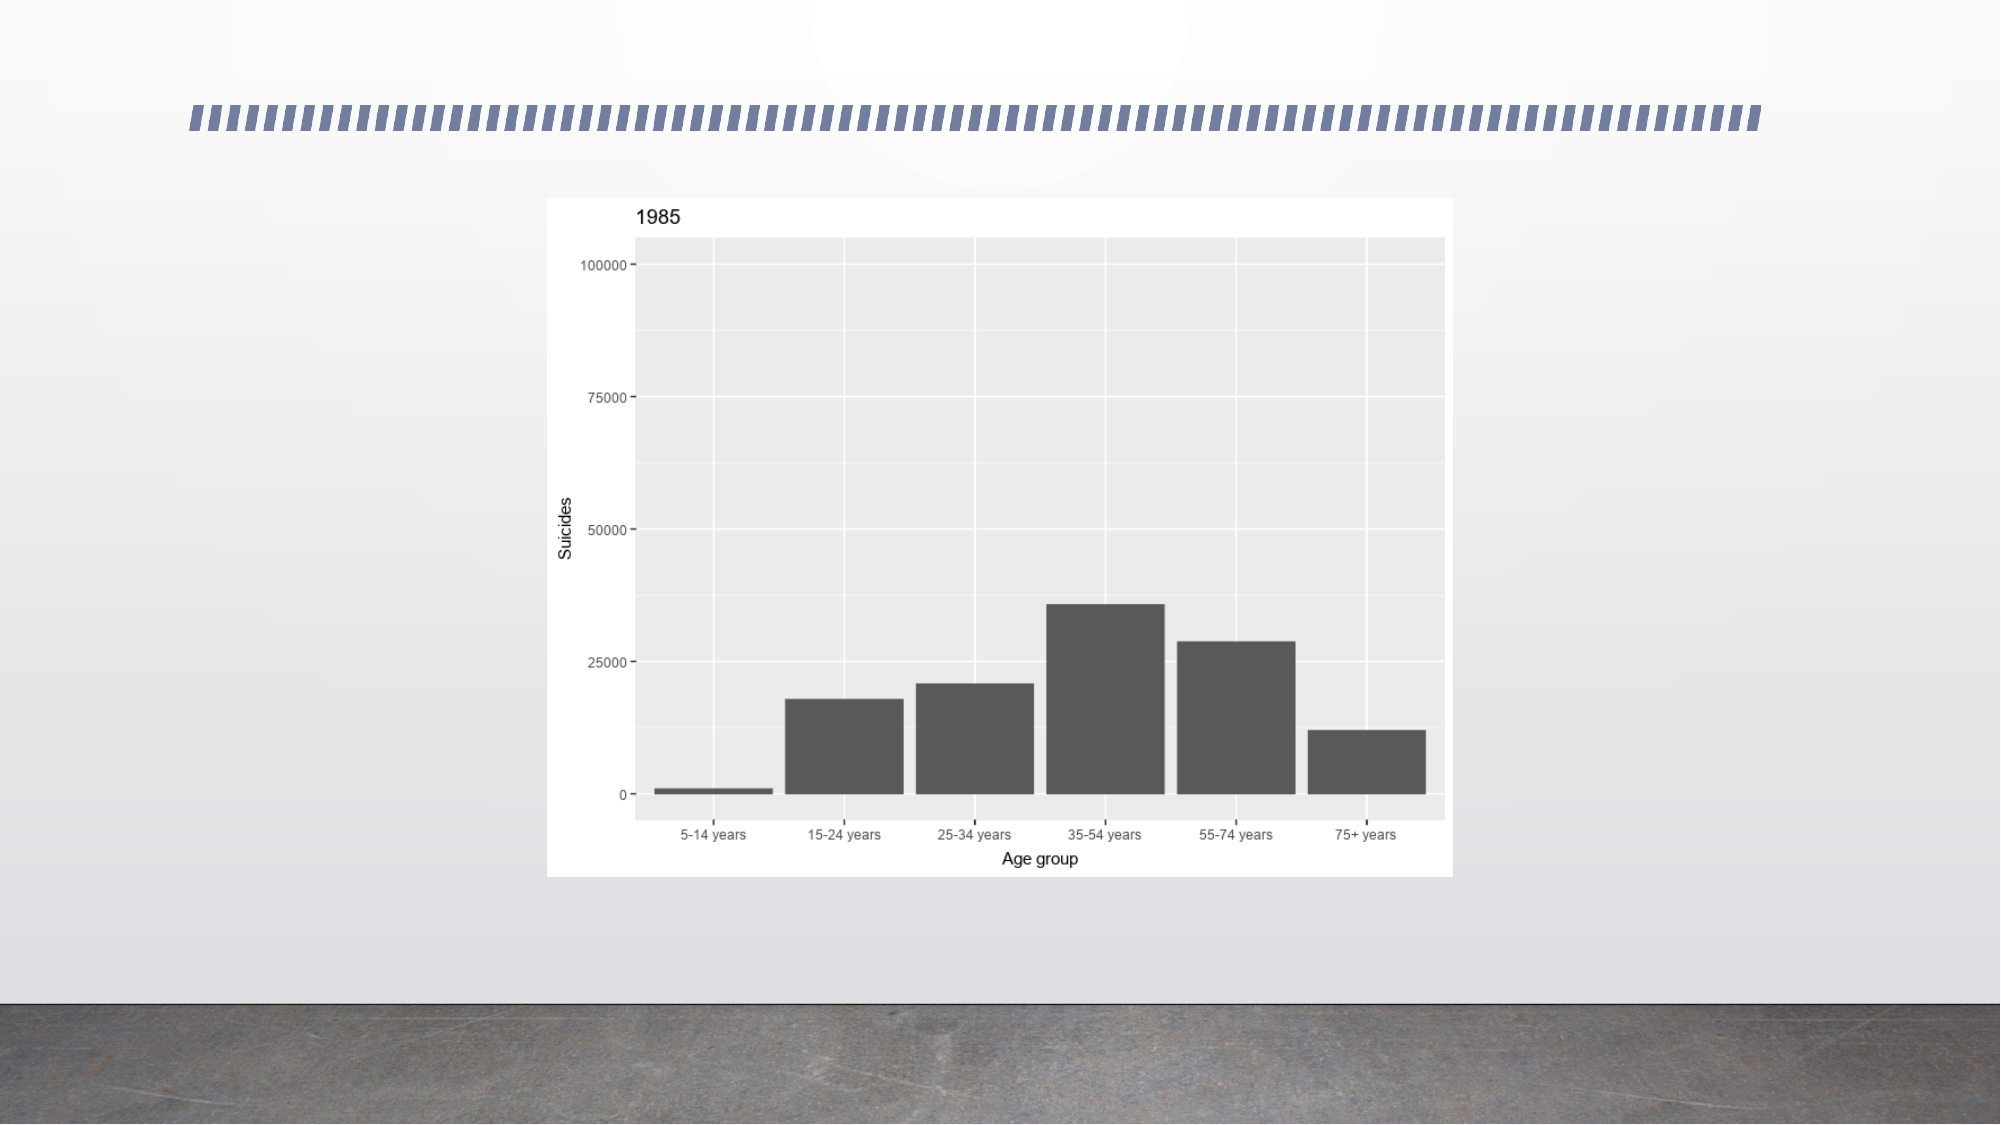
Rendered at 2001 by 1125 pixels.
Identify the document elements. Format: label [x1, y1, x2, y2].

list [547, 197, 1453, 877]
picture [0, 1004, 2000, 1124]
